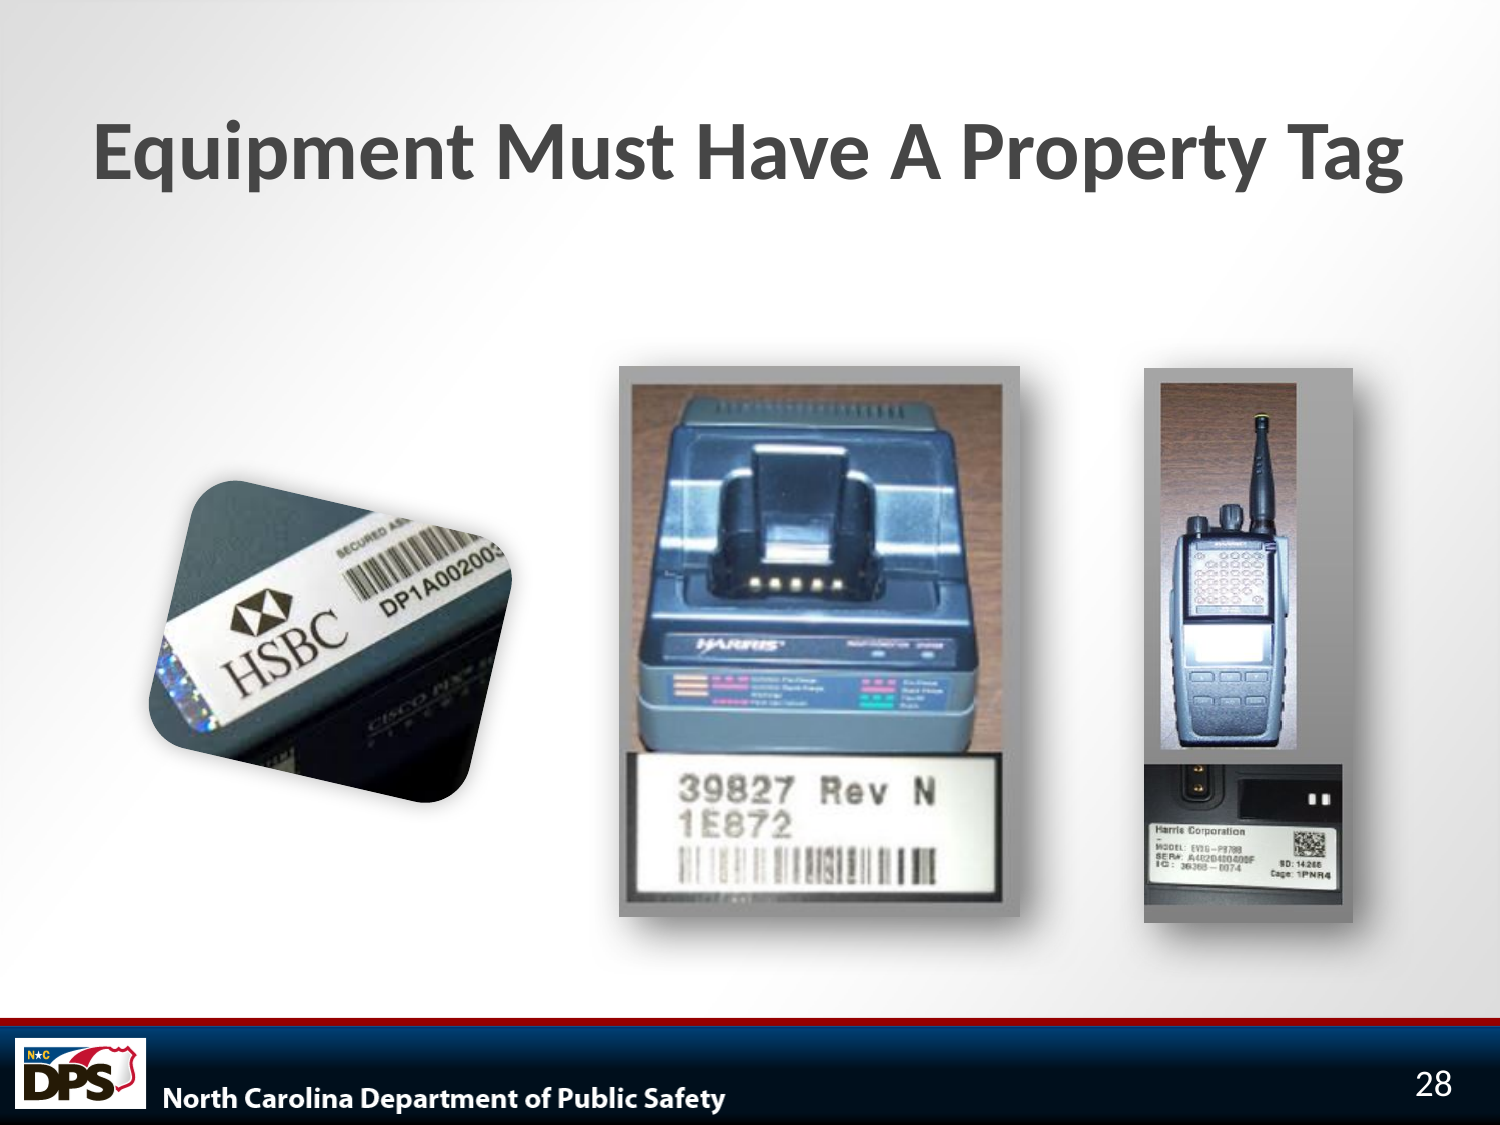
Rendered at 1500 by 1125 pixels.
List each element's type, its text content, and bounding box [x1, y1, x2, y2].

text_box 28 [1399, 1051, 1479, 1111]
picture [0, 0, 1500, 1125]
title Equipment Must Have A Property Tag [75, 37, 1425, 255]
